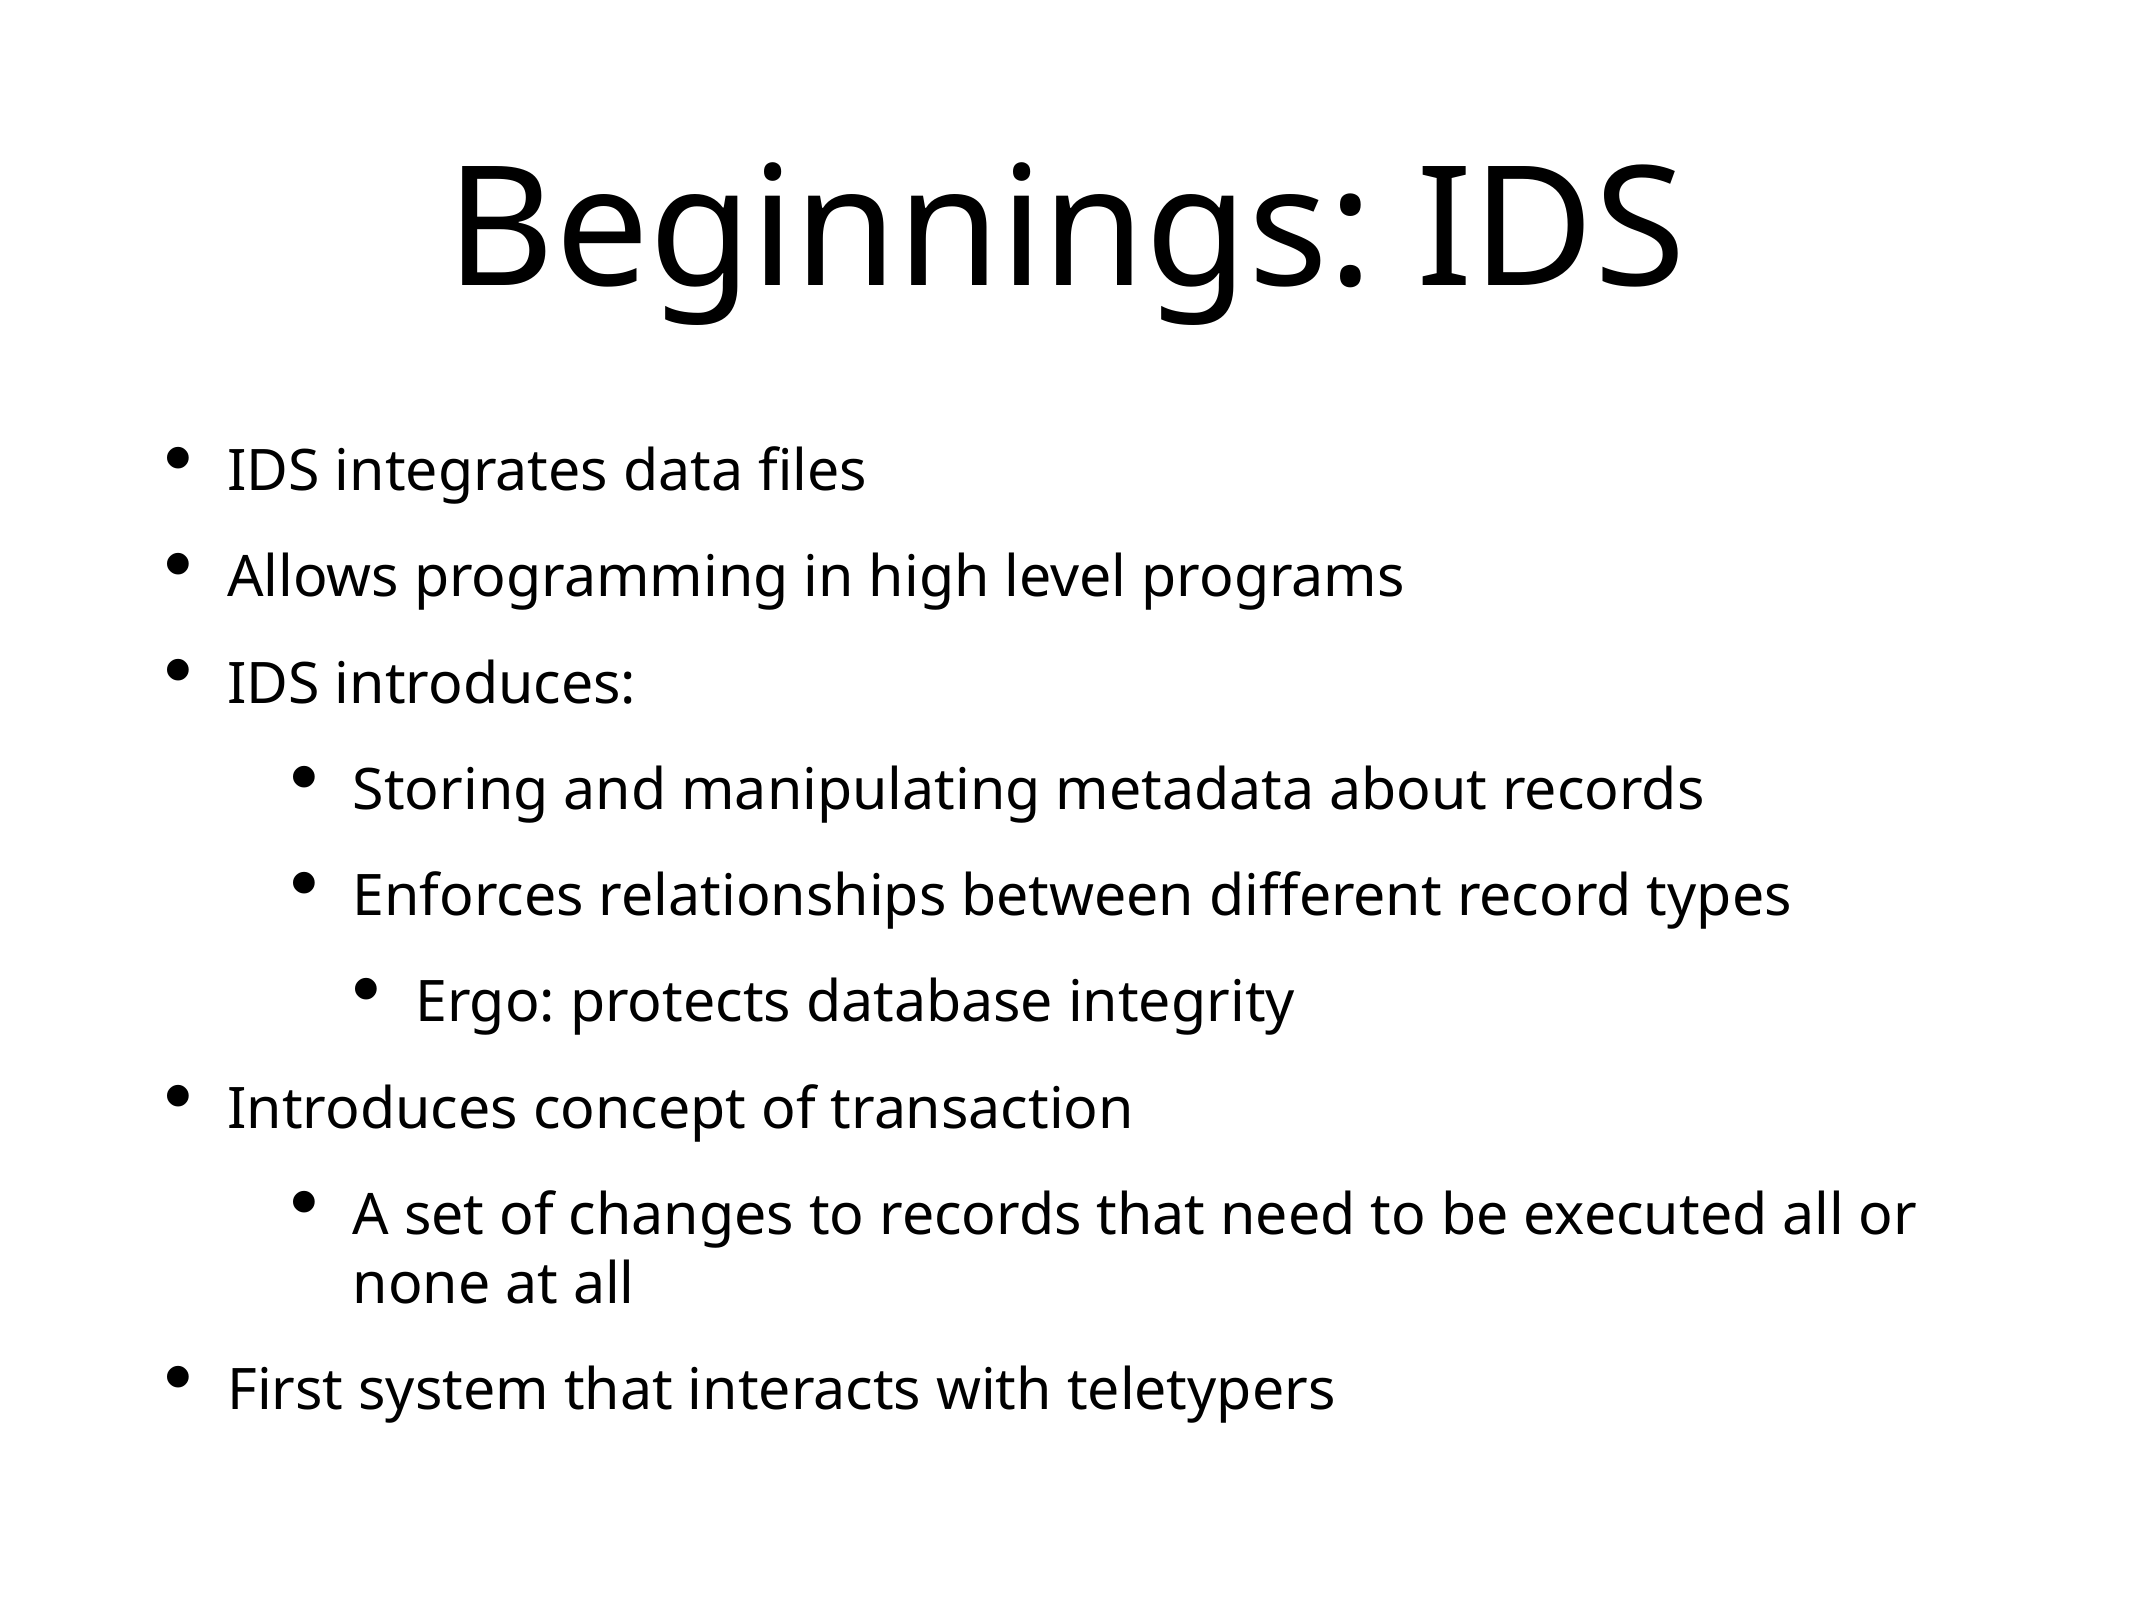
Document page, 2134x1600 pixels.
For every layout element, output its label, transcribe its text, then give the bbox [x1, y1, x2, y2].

title Beginnings: IDS [155, 41, 1978, 397]
list IDS integrates data files Allows programming in high level programs IDS introduces: Storing and manipulating metadata about records Enforces relationships between different record types Ergo: protects database integrity Introduces concept of transaction A set of changes to records that need to be executed all or none at all First system that interacts with teletypers [155, 424, 1978, 1457]
